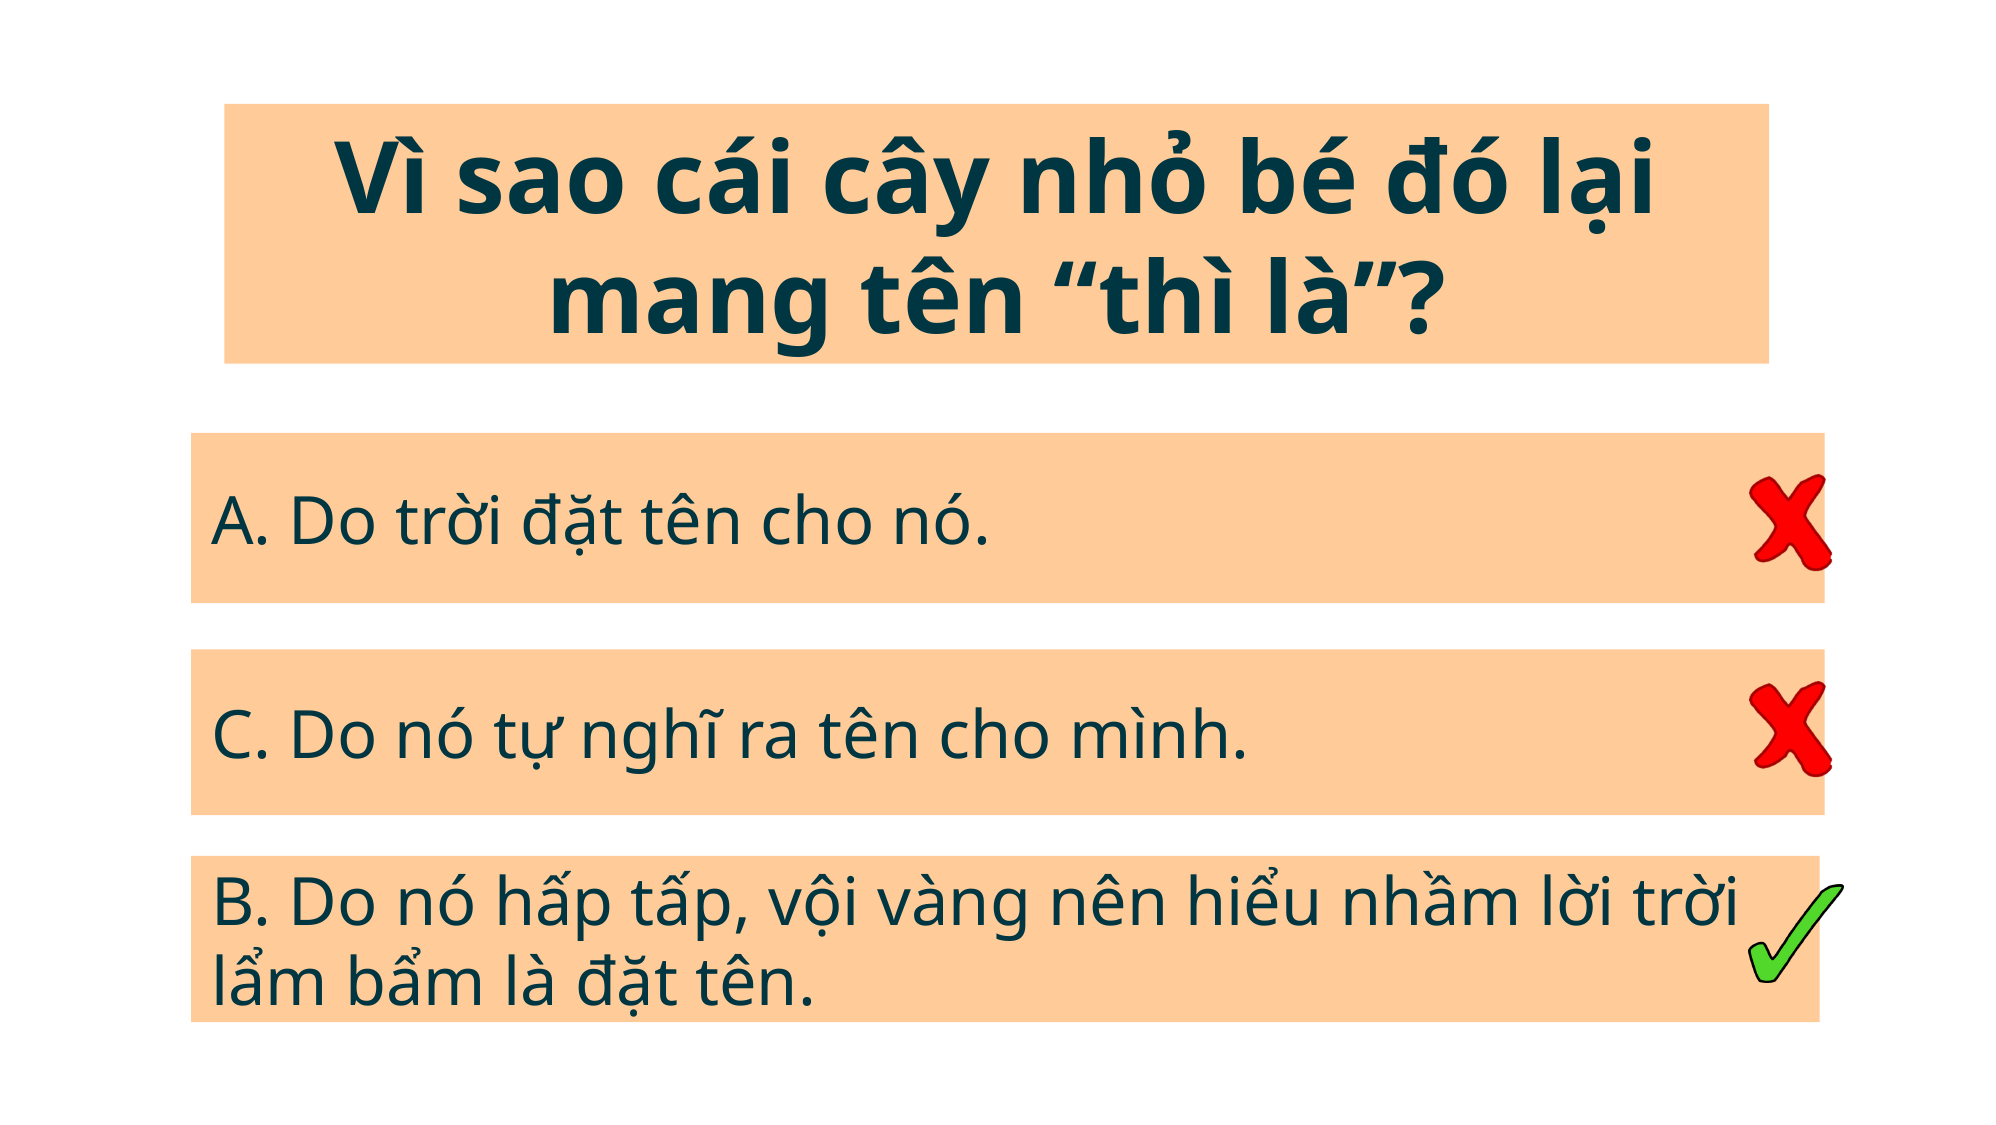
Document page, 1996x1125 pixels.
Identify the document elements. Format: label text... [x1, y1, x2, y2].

text_box C. Do nó tự nghĩ ra tên cho mình. [191, 649, 1825, 816]
text_box Vì sao cái cây nhỏ bé đó lại mang tên “thì là”? [224, 103, 1770, 364]
picture [1749, 681, 1834, 778]
text_box A. Do trời đặt tên cho nó. [191, 432, 1825, 604]
text_box B. Do nó hấp tấp, vội vàng nên hiểu nhầm lời trời lẩm bẩm là đặt tên. [191, 855, 1820, 1023]
picture [1749, 474, 1834, 572]
picture [1748, 884, 1844, 984]
